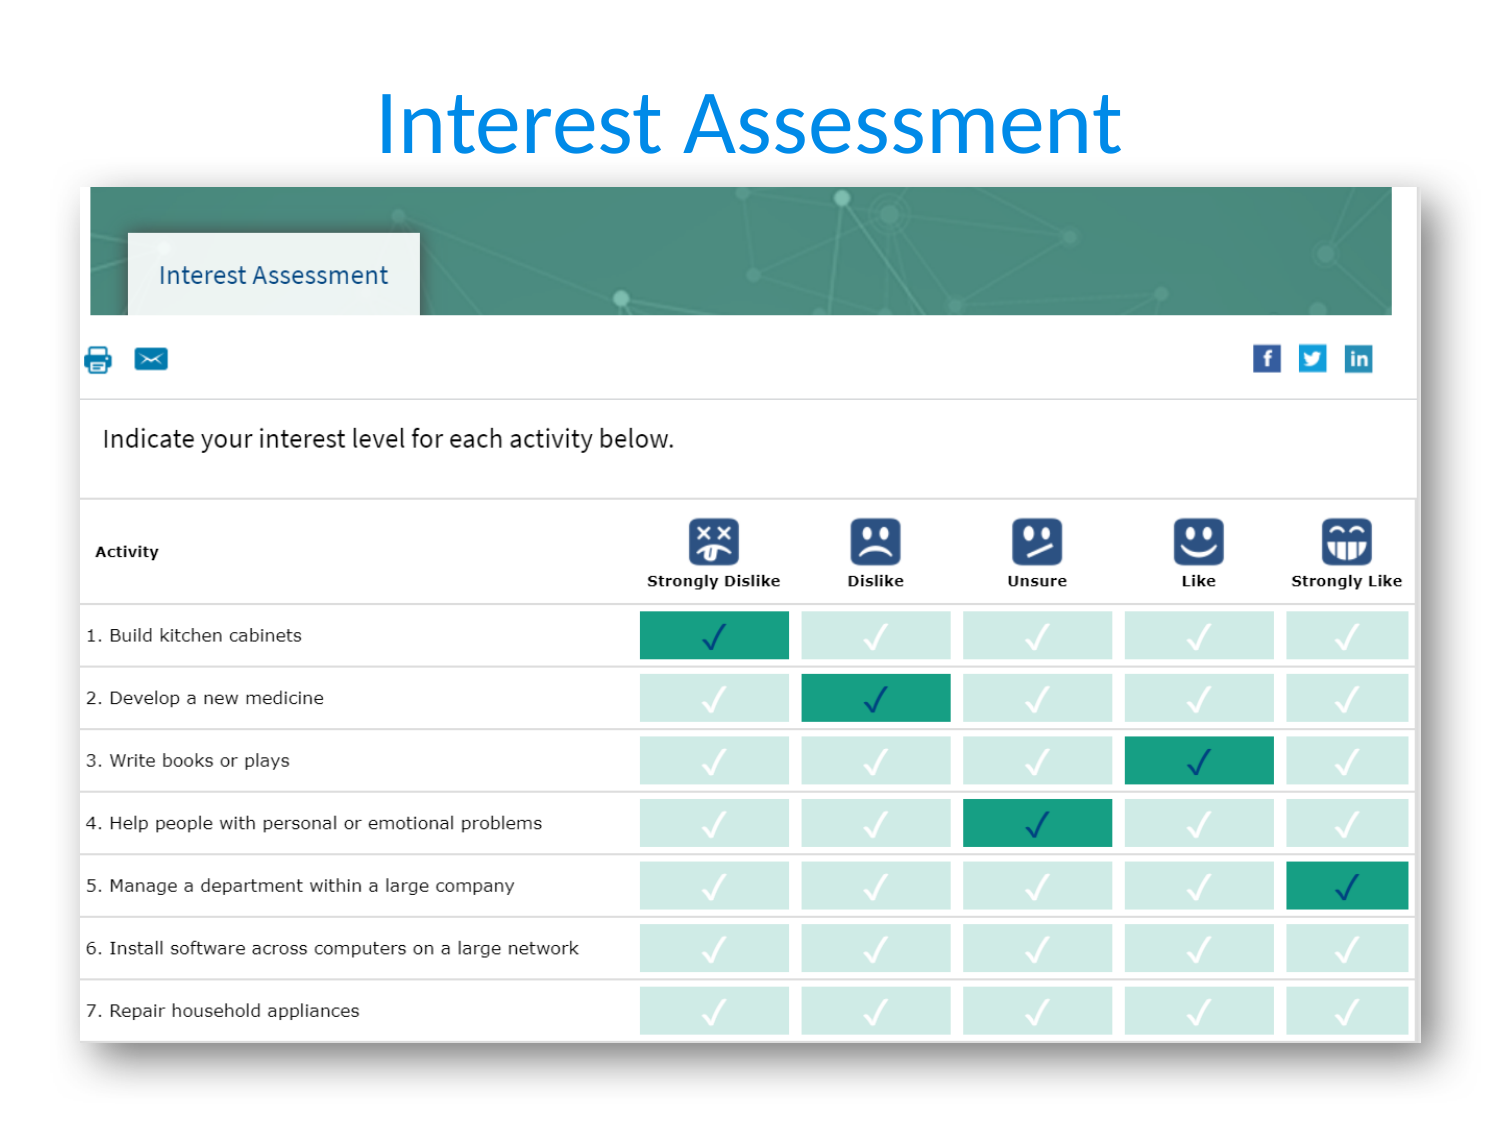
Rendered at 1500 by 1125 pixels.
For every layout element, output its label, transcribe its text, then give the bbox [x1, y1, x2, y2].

picture [80, 187, 1421, 1043]
title Interest Assessment [74, 45, 1426, 187]
